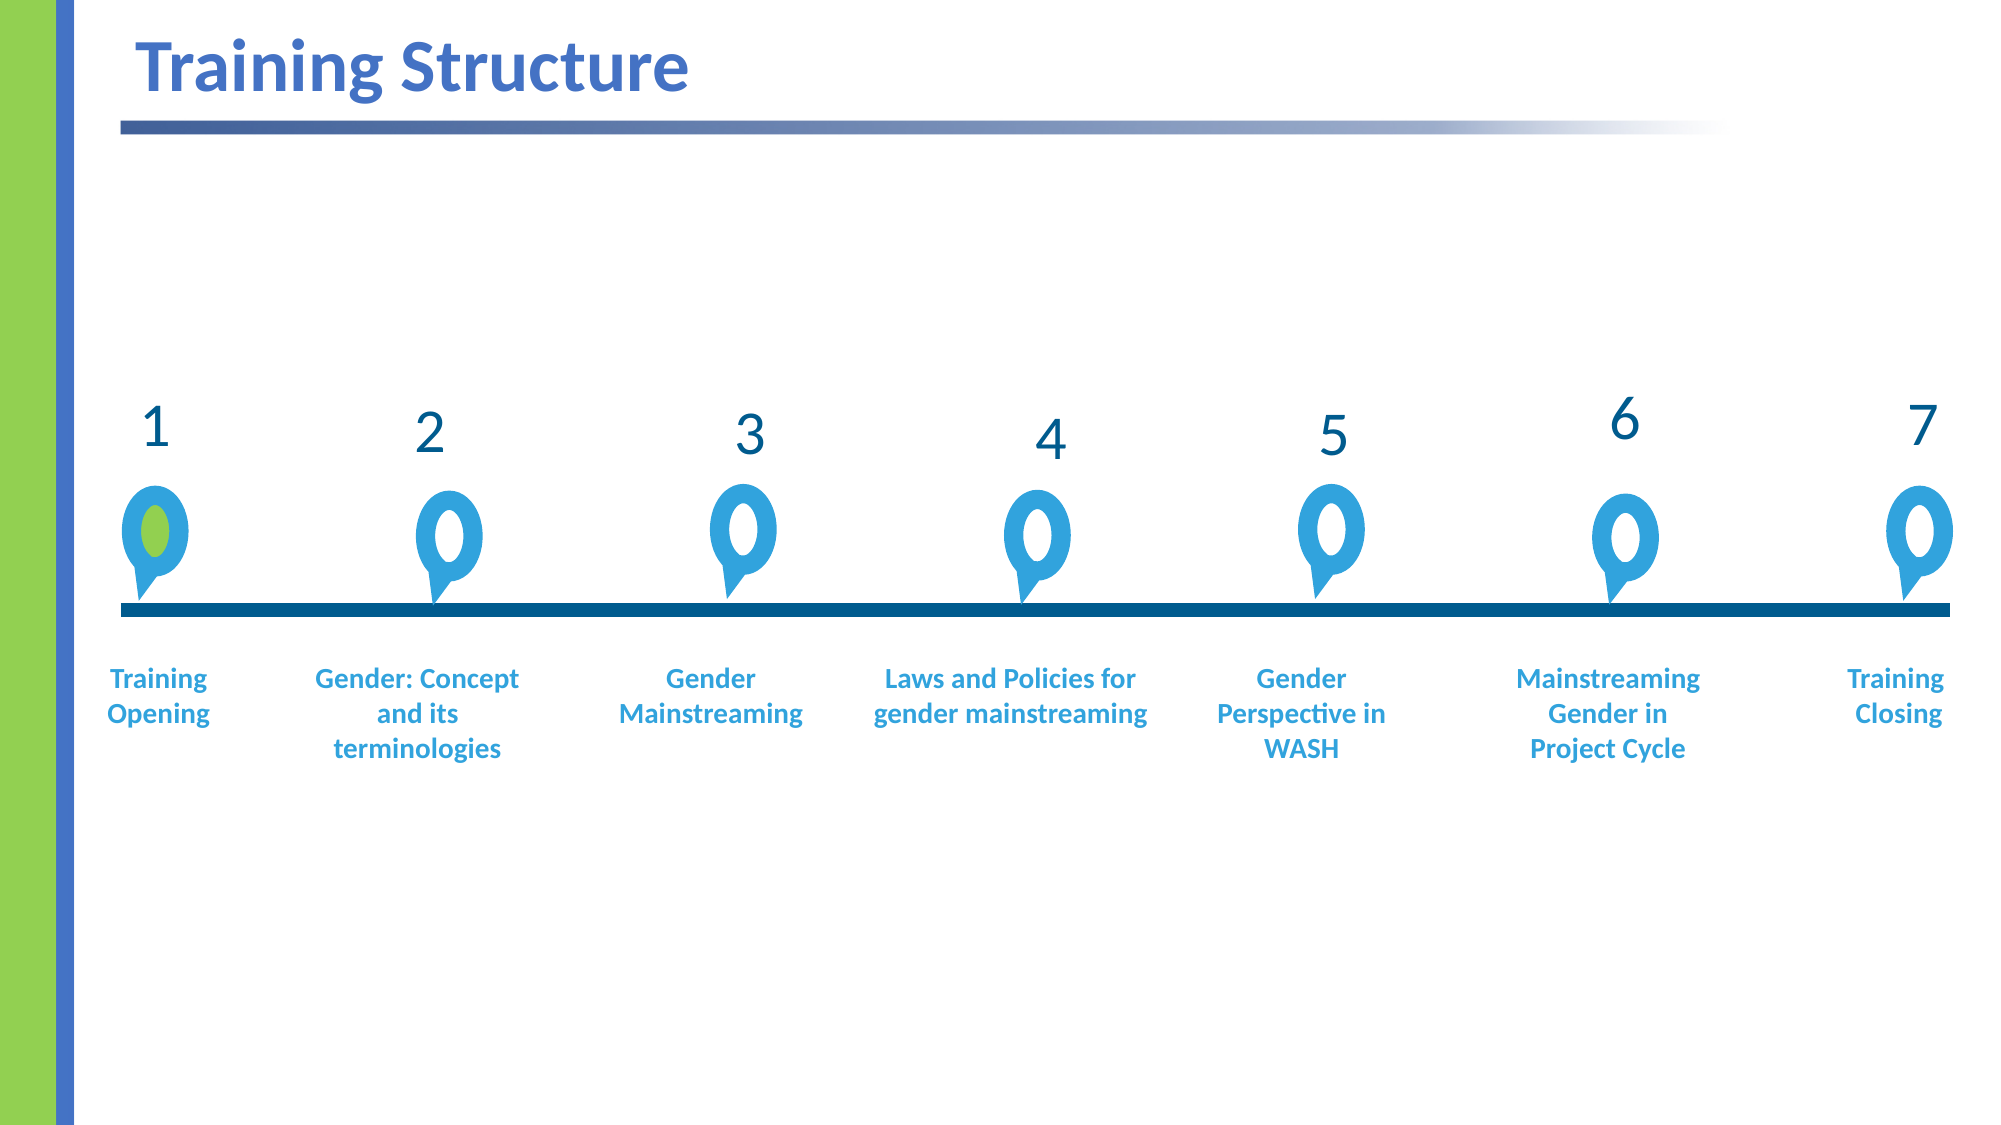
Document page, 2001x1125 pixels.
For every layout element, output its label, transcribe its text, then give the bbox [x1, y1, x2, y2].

text_box 6 [1550, 376, 1700, 476]
text_box Gender Perspective in WASH [1191, 636, 1412, 809]
text_box 4 [1001, 396, 1101, 496]
text_box Laws and Policies for gender mainstreaming [863, 636, 1158, 809]
text_box Training Opening [88, 636, 229, 831]
text_box [131, 495, 179, 576]
text_box Gender Mainstreaming [606, 636, 816, 809]
text_box 5 [1281, 392, 1389, 493]
text_box [1307, 493, 1356, 575]
text_box [1601, 503, 1650, 581]
text_box [425, 500, 474, 581]
text_box [1895, 495, 1944, 576]
text_box [1367, 610, 1631, 770]
text_box Training Closing [1785, 636, 2000, 809]
text_box 3 [696, 391, 804, 491]
text_box 1 [93, 383, 218, 483]
text_box [719, 493, 768, 575]
text_box [1367, 597, 1631, 609]
text_box Mainstreaming Gender in Project Cycle [1498, 636, 1719, 809]
text_box 7 [1861, 382, 1986, 483]
text_box 2 [388, 389, 474, 490]
text_box Gender: Concept and its terminologies [286, 636, 549, 818]
text_box [1013, 499, 1062, 580]
picture [0, 0, 2000, 1125]
title Training Structure [120, 5, 1932, 129]
